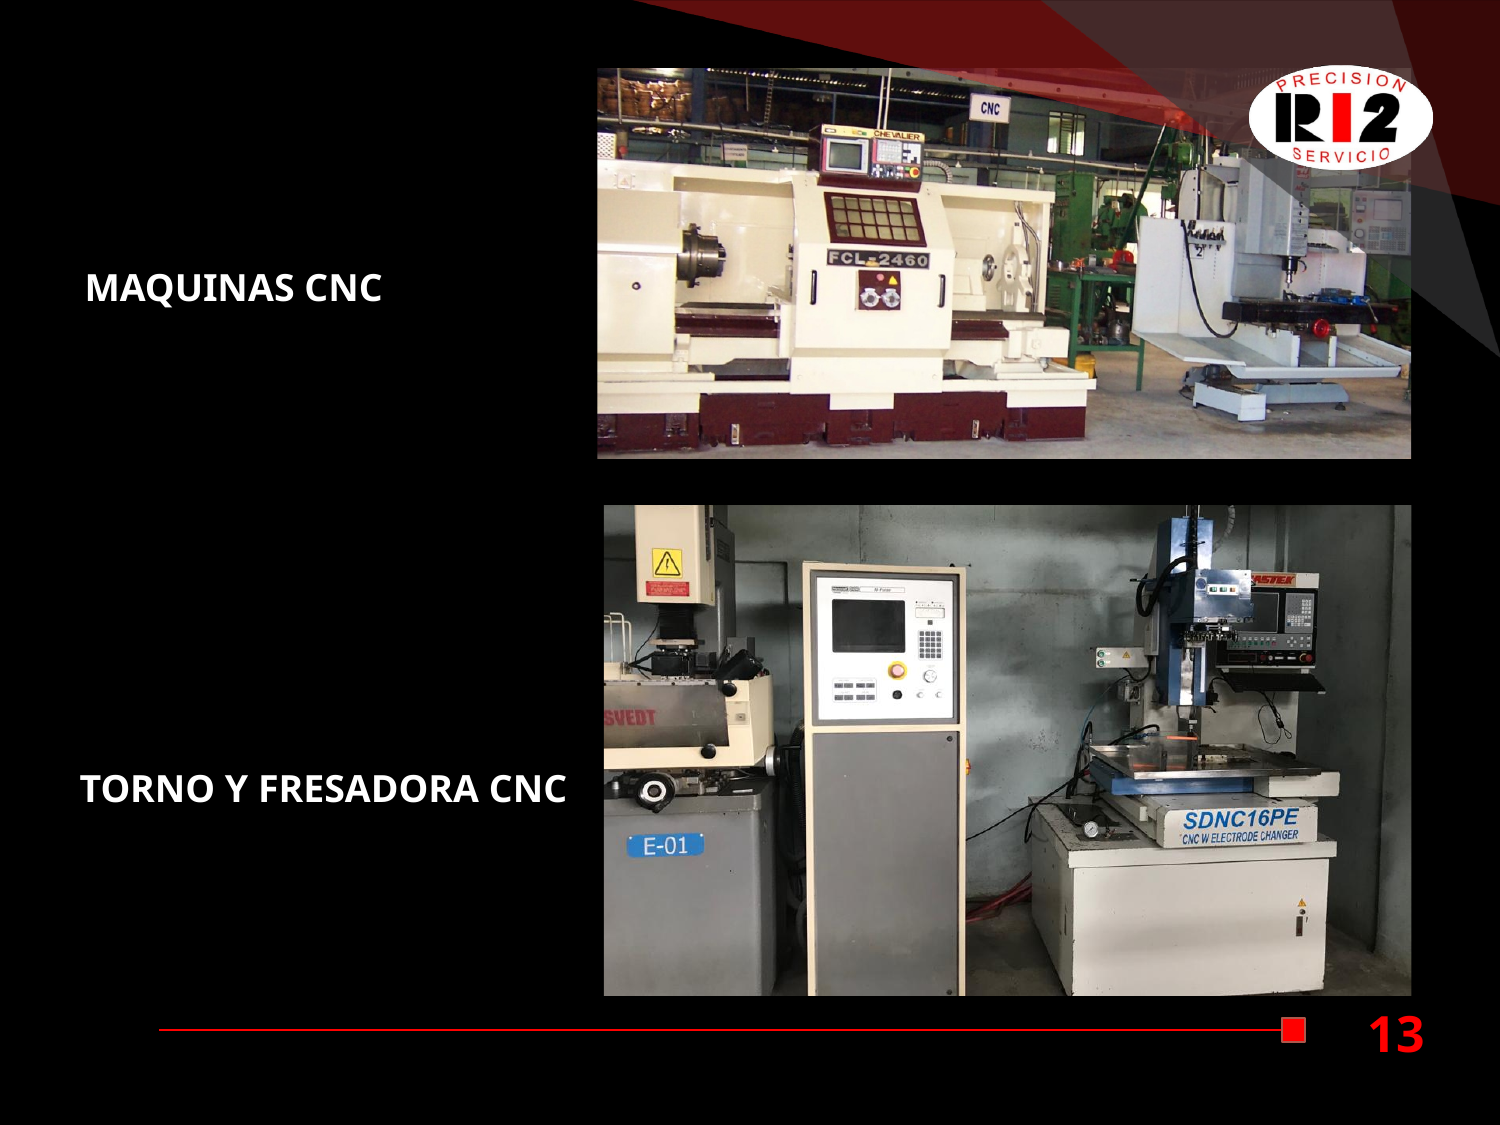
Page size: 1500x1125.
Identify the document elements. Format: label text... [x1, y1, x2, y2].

text_box MAQUINAS CNC [69, 256, 597, 317]
picture [597, 0, 1500, 459]
text_box 13 [1115, 1006, 1440, 1067]
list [603, 505, 1412, 996]
text_box [1281, 1017, 1306, 1043]
text_box TORNO Y FRESADORA CNC [64, 757, 598, 818]
